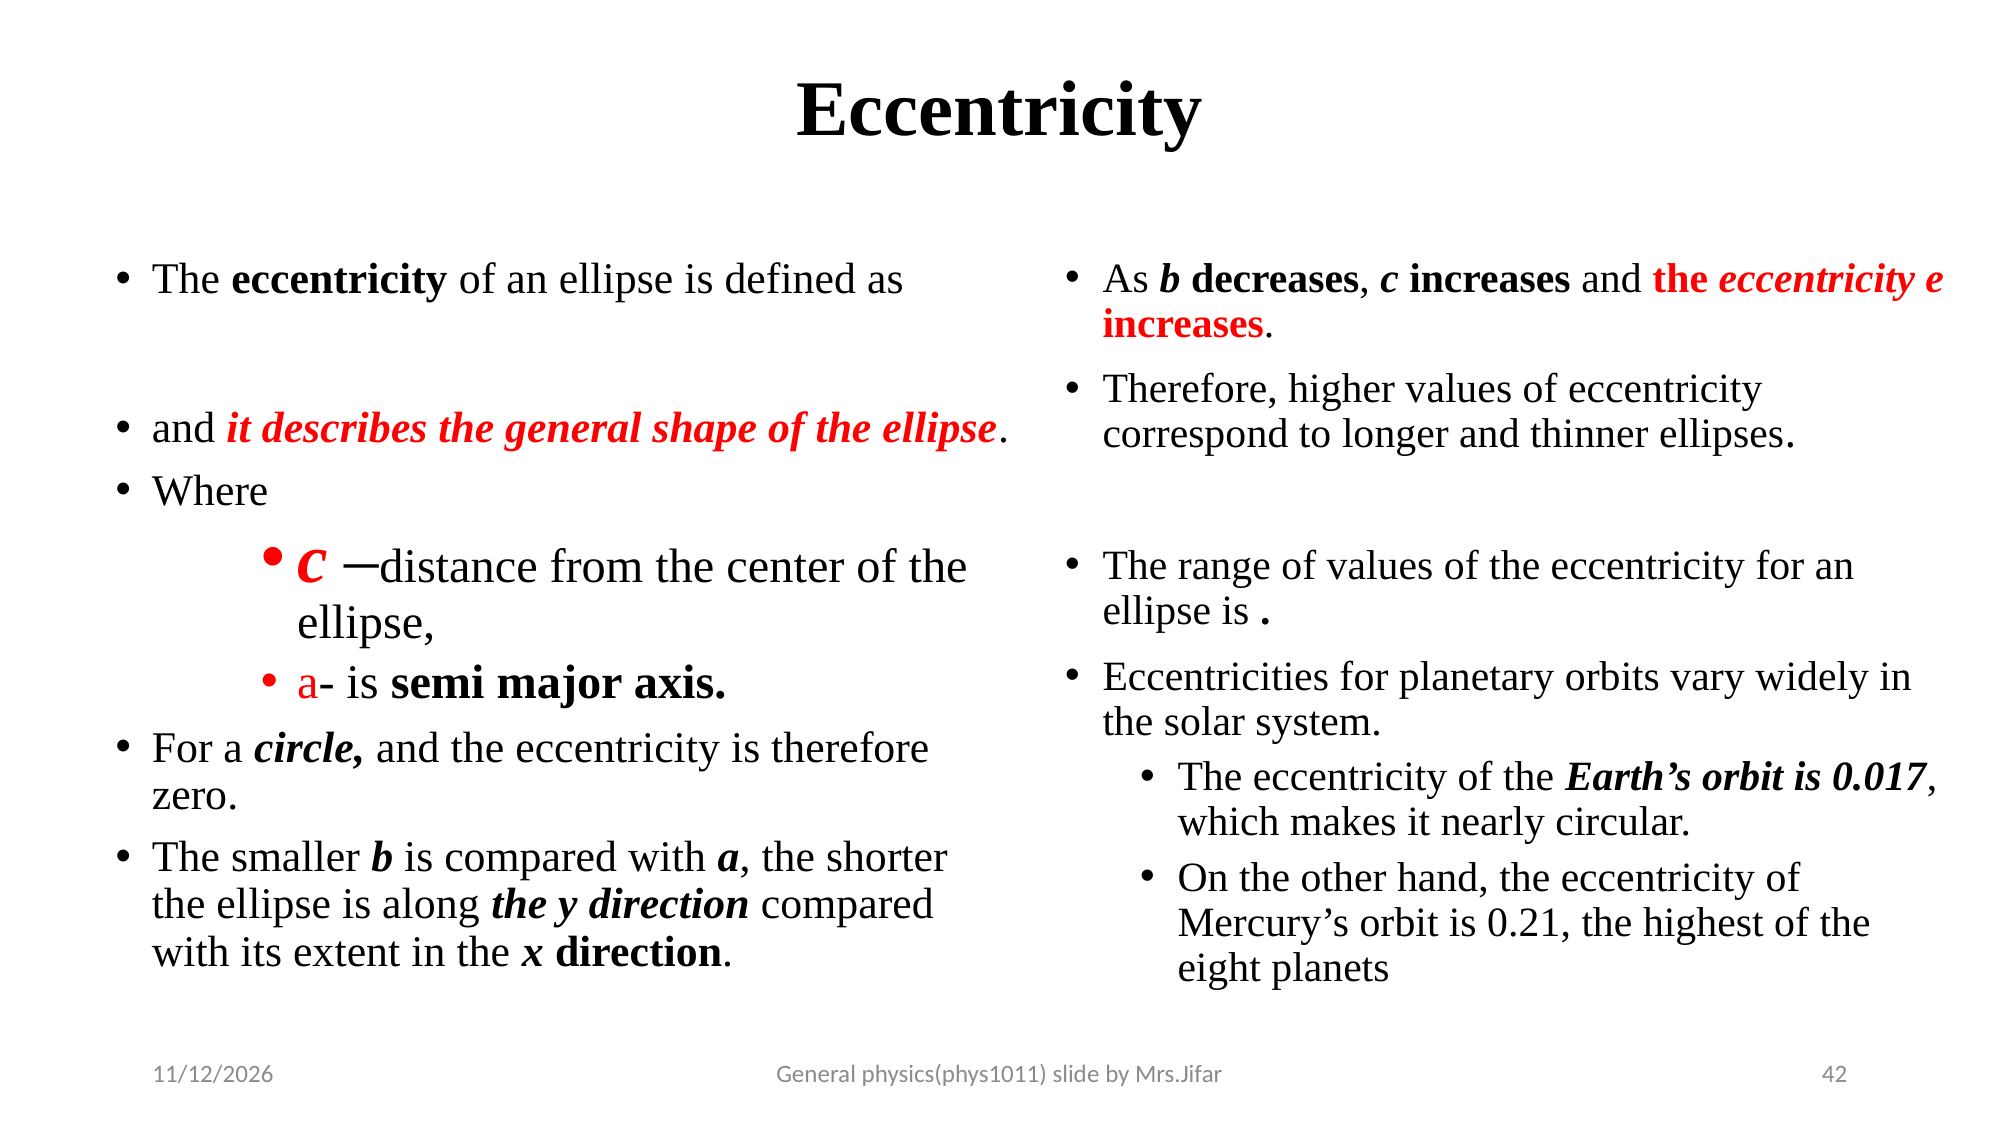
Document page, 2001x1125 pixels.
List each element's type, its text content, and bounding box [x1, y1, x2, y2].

title Eccentricity [137, 59, 1863, 161]
slide_number 13-Jan-20 [137, 1042, 588, 1103]
slide_number 42 [1412, 1042, 1863, 1103]
footer General physics(phys1011) slide by Mrs.Jifar [662, 1042, 1338, 1103]
